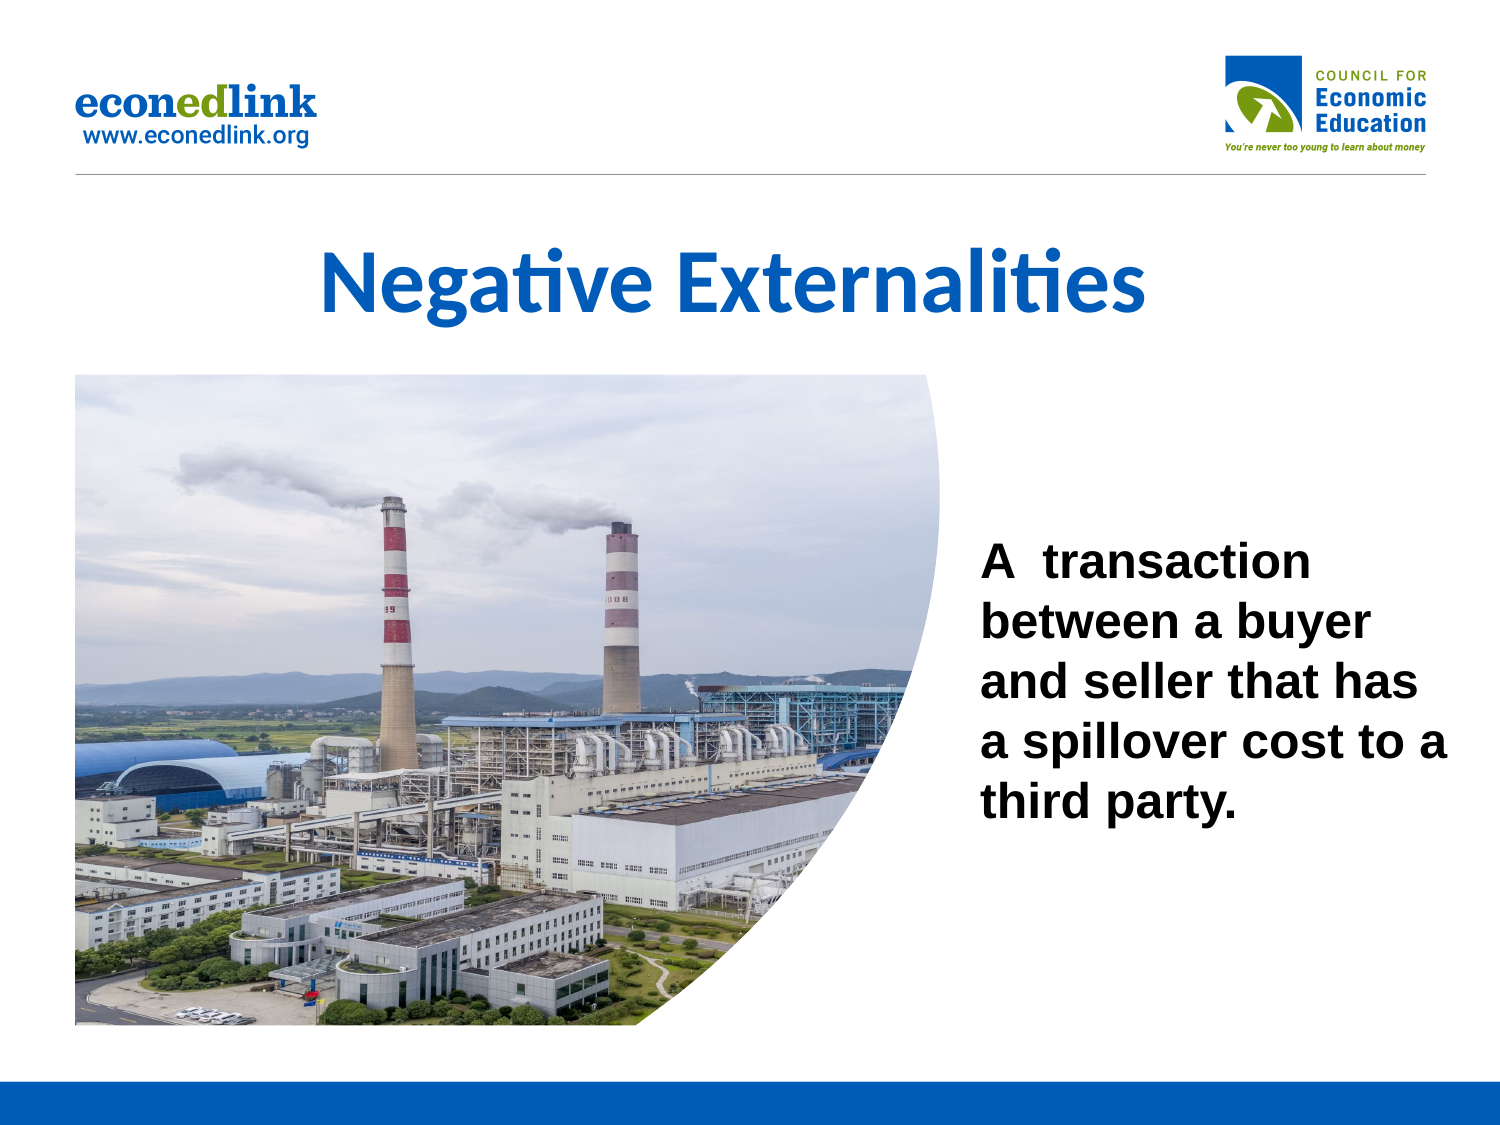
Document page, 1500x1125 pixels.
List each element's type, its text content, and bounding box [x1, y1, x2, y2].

picture [0, 0, 1500, 1125]
title Negative Externalities [58, 177, 1409, 366]
text_box A transaction between a buyer and seller that has a spillover cost to a third party. [965, 521, 1465, 836]
